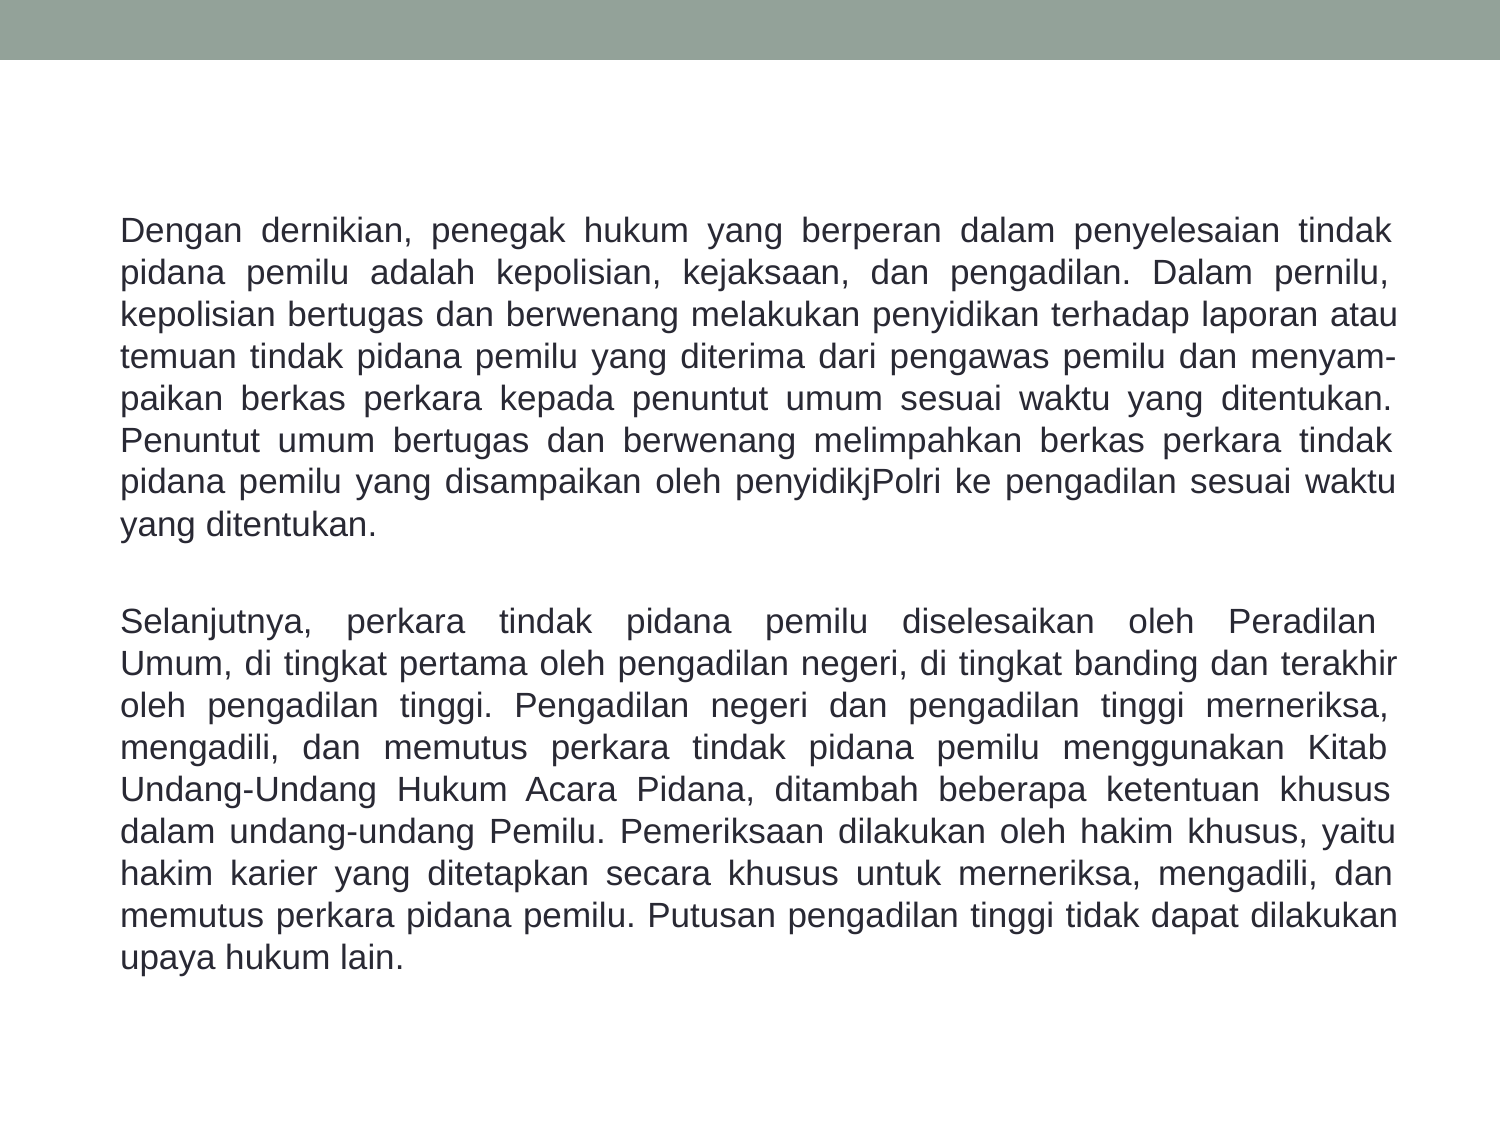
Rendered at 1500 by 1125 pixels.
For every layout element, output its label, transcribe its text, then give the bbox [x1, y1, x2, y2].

list Dengan dernikian, penegak hukum yang berperan dalam penyelesaian tindak pidana pemilu adalah kepolisian, kejaksaan, dan pengadilan. Dalam pernilu, kepolisian bertugas dan berwenang melakukan penyidikan terhadap laporan atau temuan tindak pidana pemilu yang diterima dari pengawas pemilu dan menyam- paikan berkas perkara kepada penuntut umum sesuai waktu yang ditentukan. Penuntut umum bertugas dan berwenang melimpahkan berkas perkara tindak pidana pemilu yang disampaikan oleh penyidikjPolri ke pengadilan sesuai waktu yang ditentukan. Selanjutnya, perkara tindak pidana pemilu diselesaikan oleh Peradilan Umum, di tingkat pertama oleh pengadilan negeri, di tingkat banding dan terakhir oleh pengadilan tinggi. Pengadilan negeri dan pengadilan tinggi merneriksa, mengadili, dan memutus perkara tindak pidana pemilu menggunakan Kitab Undang-Undang Hukum Acara Pidana, ditambah beberapa ketentuan khusus dalam undang-undang Pemilu. Pemeriksaan dilakukan oleh hakim khusus, yaitu hakim karier yang ditetapkan secara khusus untuk merneriksa, mengadili, dan memutus perkara pidana pemilu. Putusan pengadilan tinggi tidak dapat dilakukan upaya hukum lain. [75, 200, 1425, 1125]
